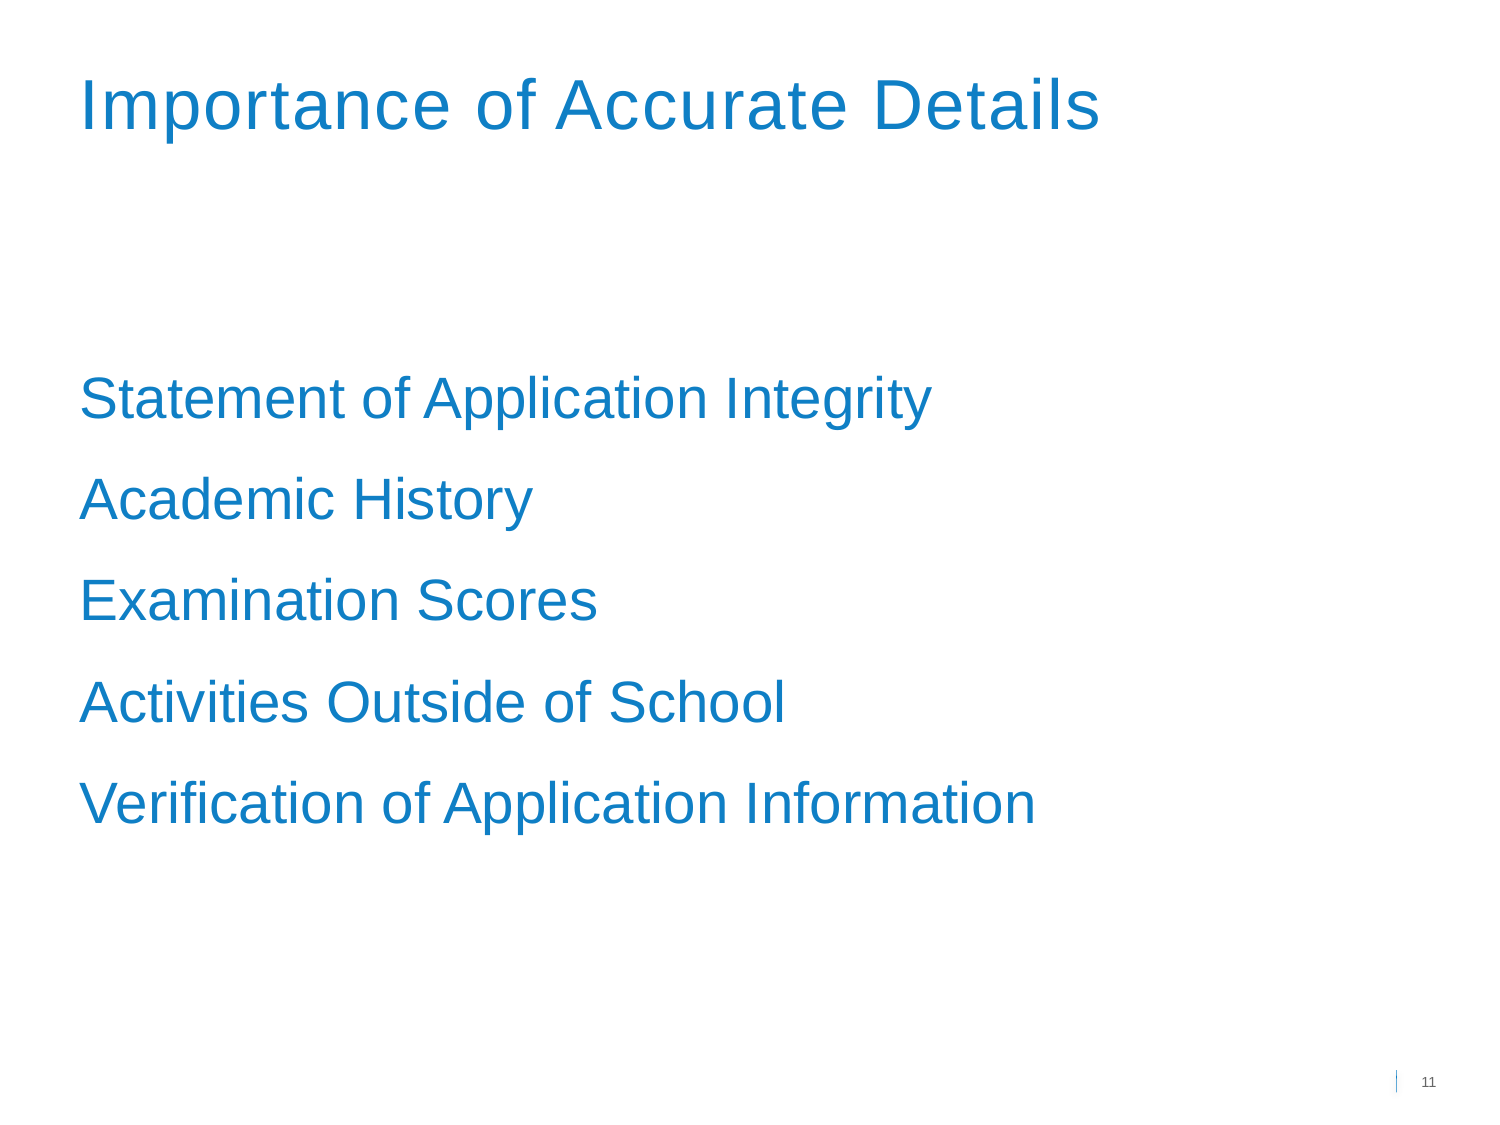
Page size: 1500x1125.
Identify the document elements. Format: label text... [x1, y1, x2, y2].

text_box Importance of Accurate Details [79, 58, 1130, 144]
text_box 11 [1406, 1065, 1456, 1099]
text_box Statement of Application Integrity Academic History Examination Scores Activities Outside of School Verification of Application Information [79, 360, 1138, 835]
